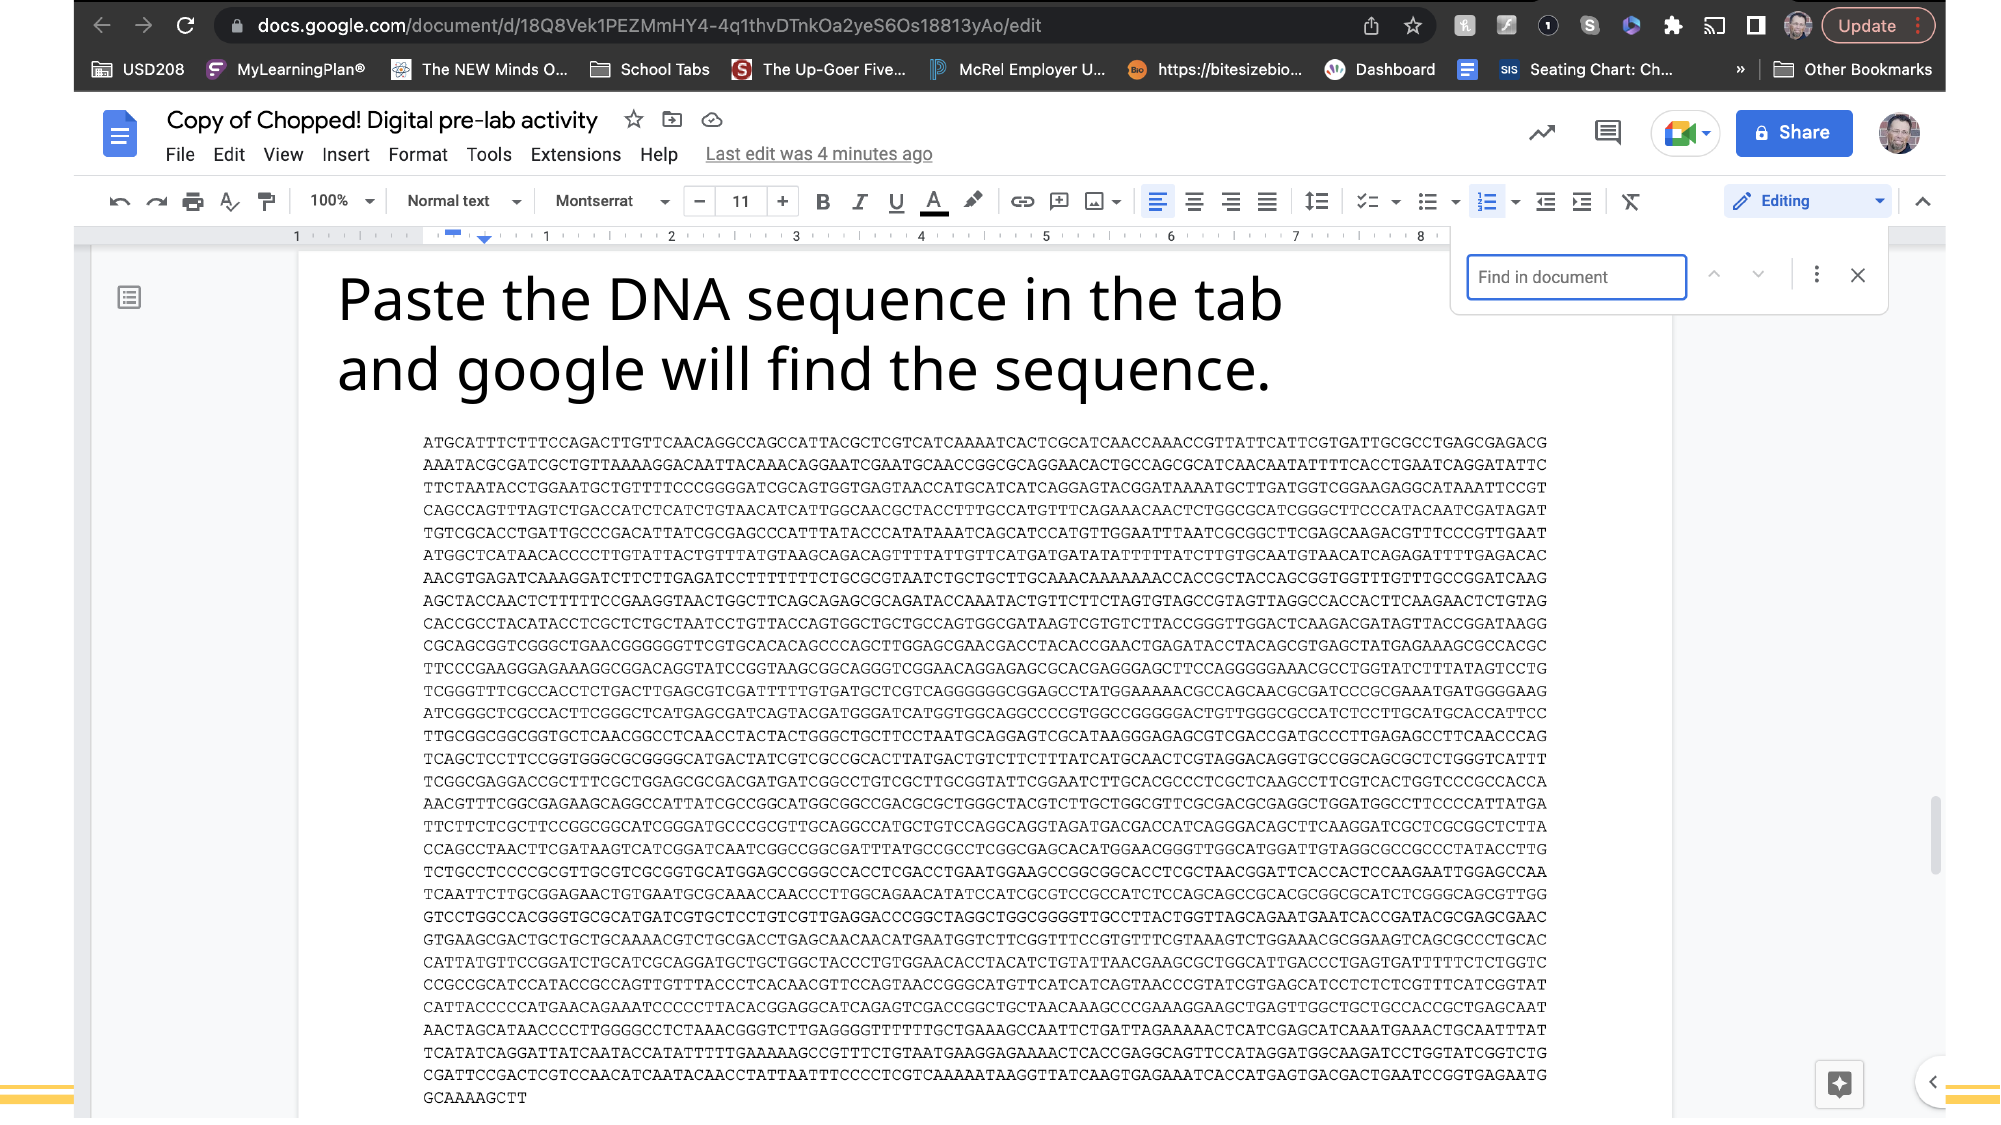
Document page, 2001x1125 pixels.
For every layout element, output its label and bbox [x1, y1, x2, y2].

list [73, 0, 1946, 1118]
